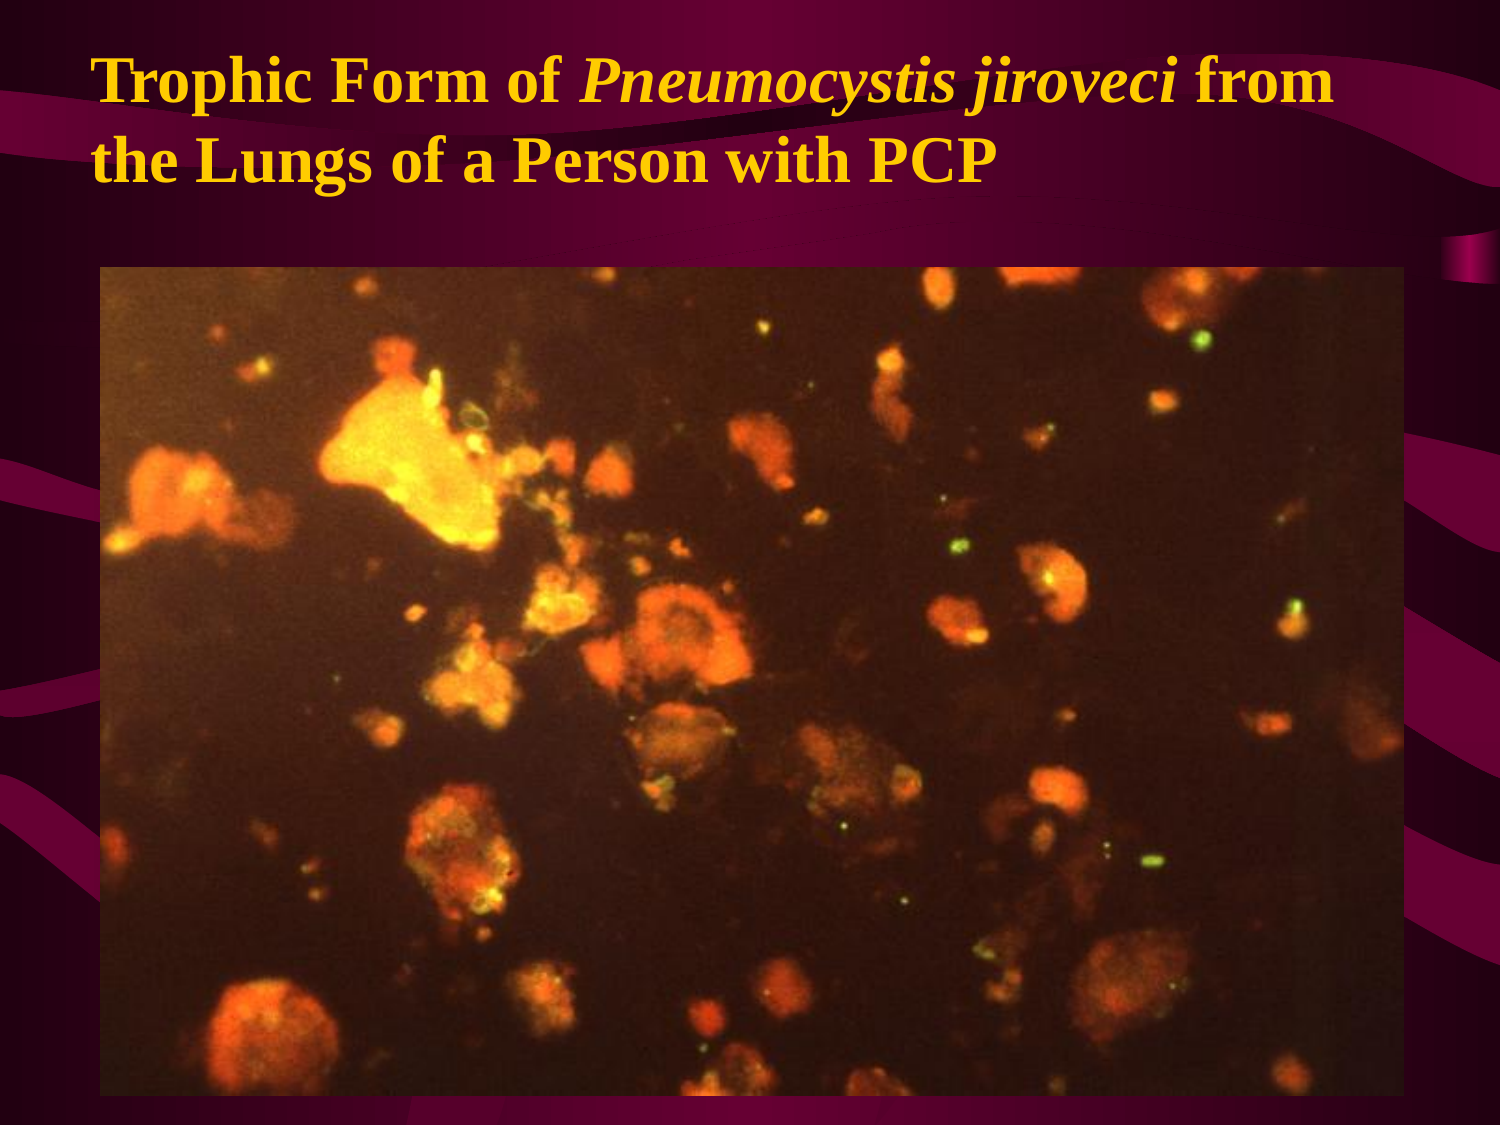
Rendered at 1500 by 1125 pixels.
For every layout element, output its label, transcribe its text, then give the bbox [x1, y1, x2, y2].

title Trophic Form of Pneumocystis jiroveci from the Lungs of a Person with PCP [75, 45, 1425, 188]
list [100, 266, 1404, 1096]
